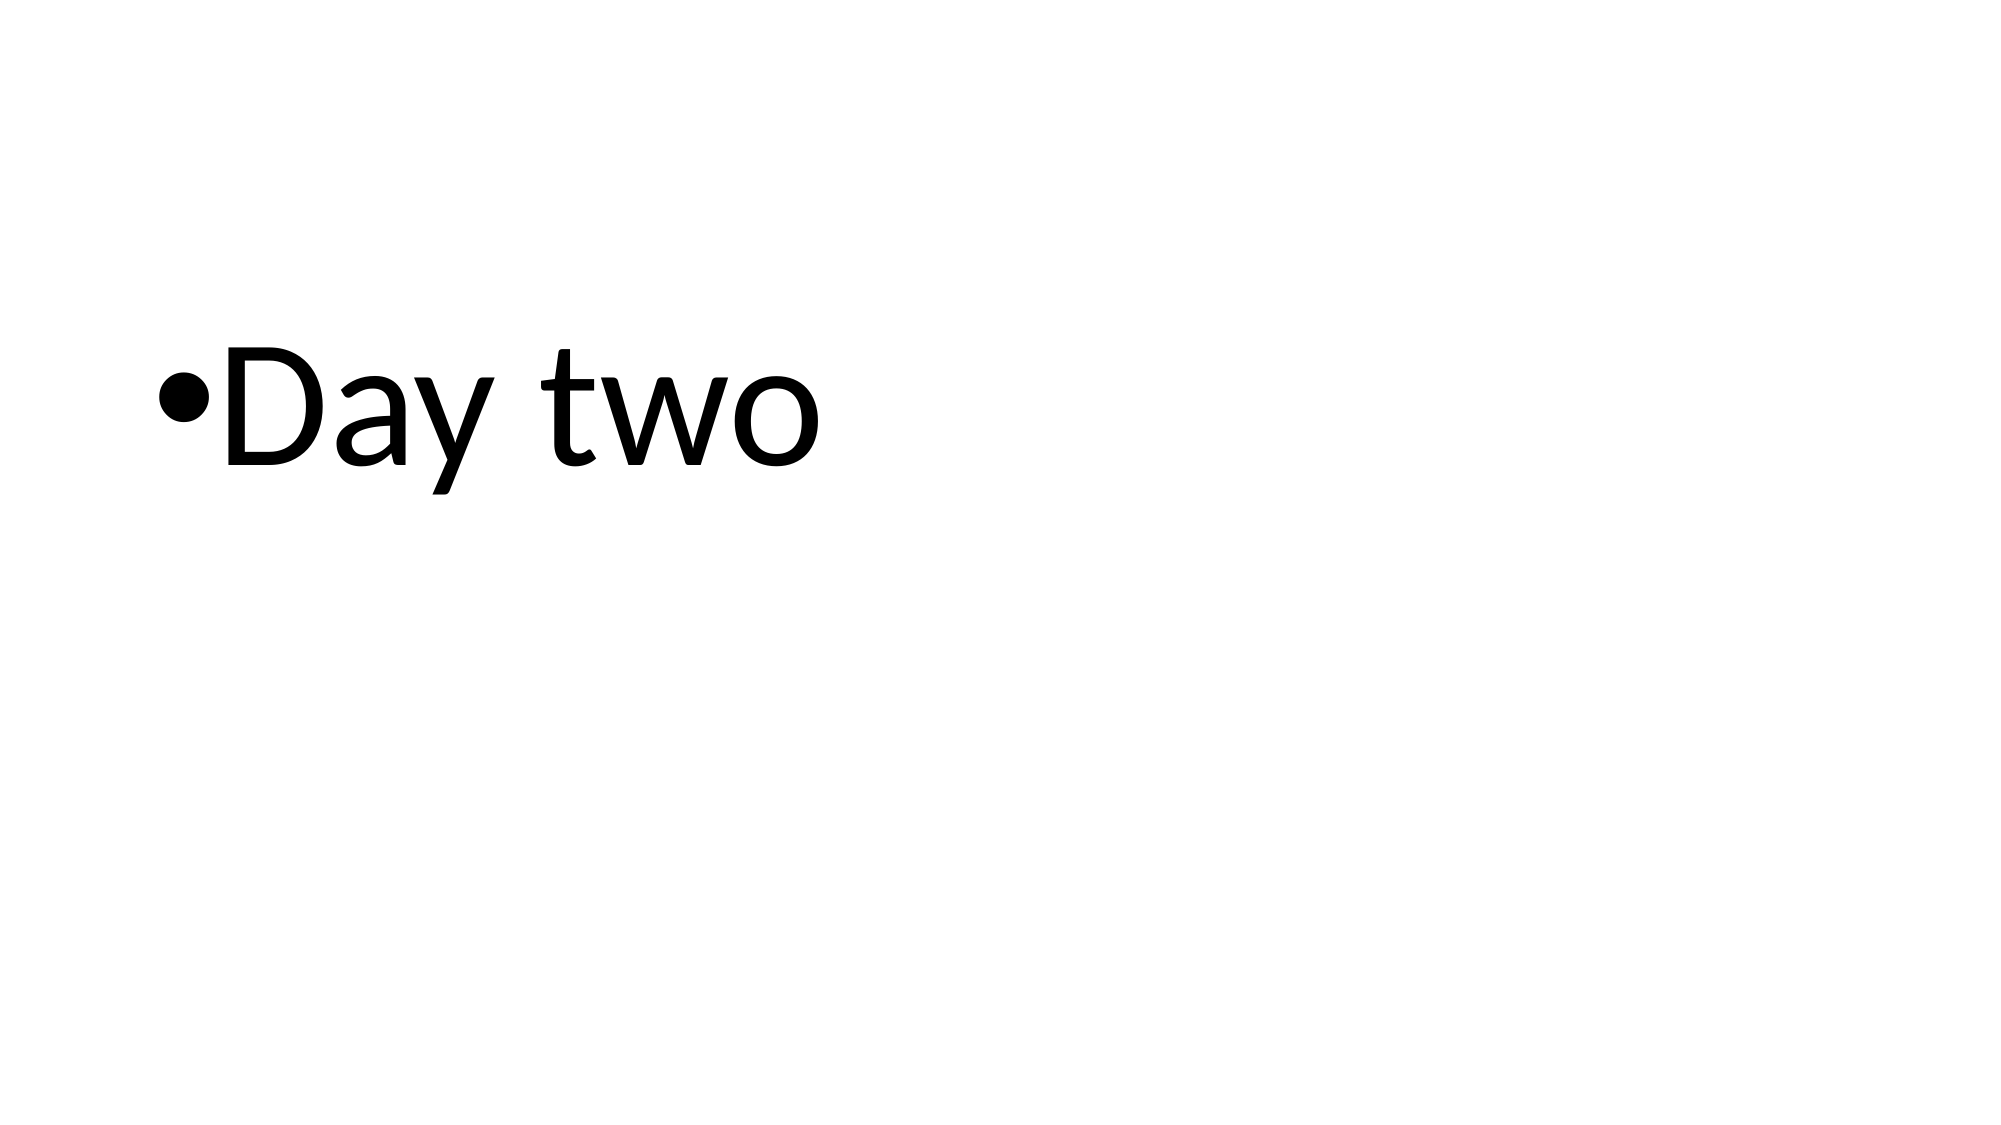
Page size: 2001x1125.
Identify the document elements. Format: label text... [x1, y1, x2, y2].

list Day two [137, 299, 1863, 1014]
